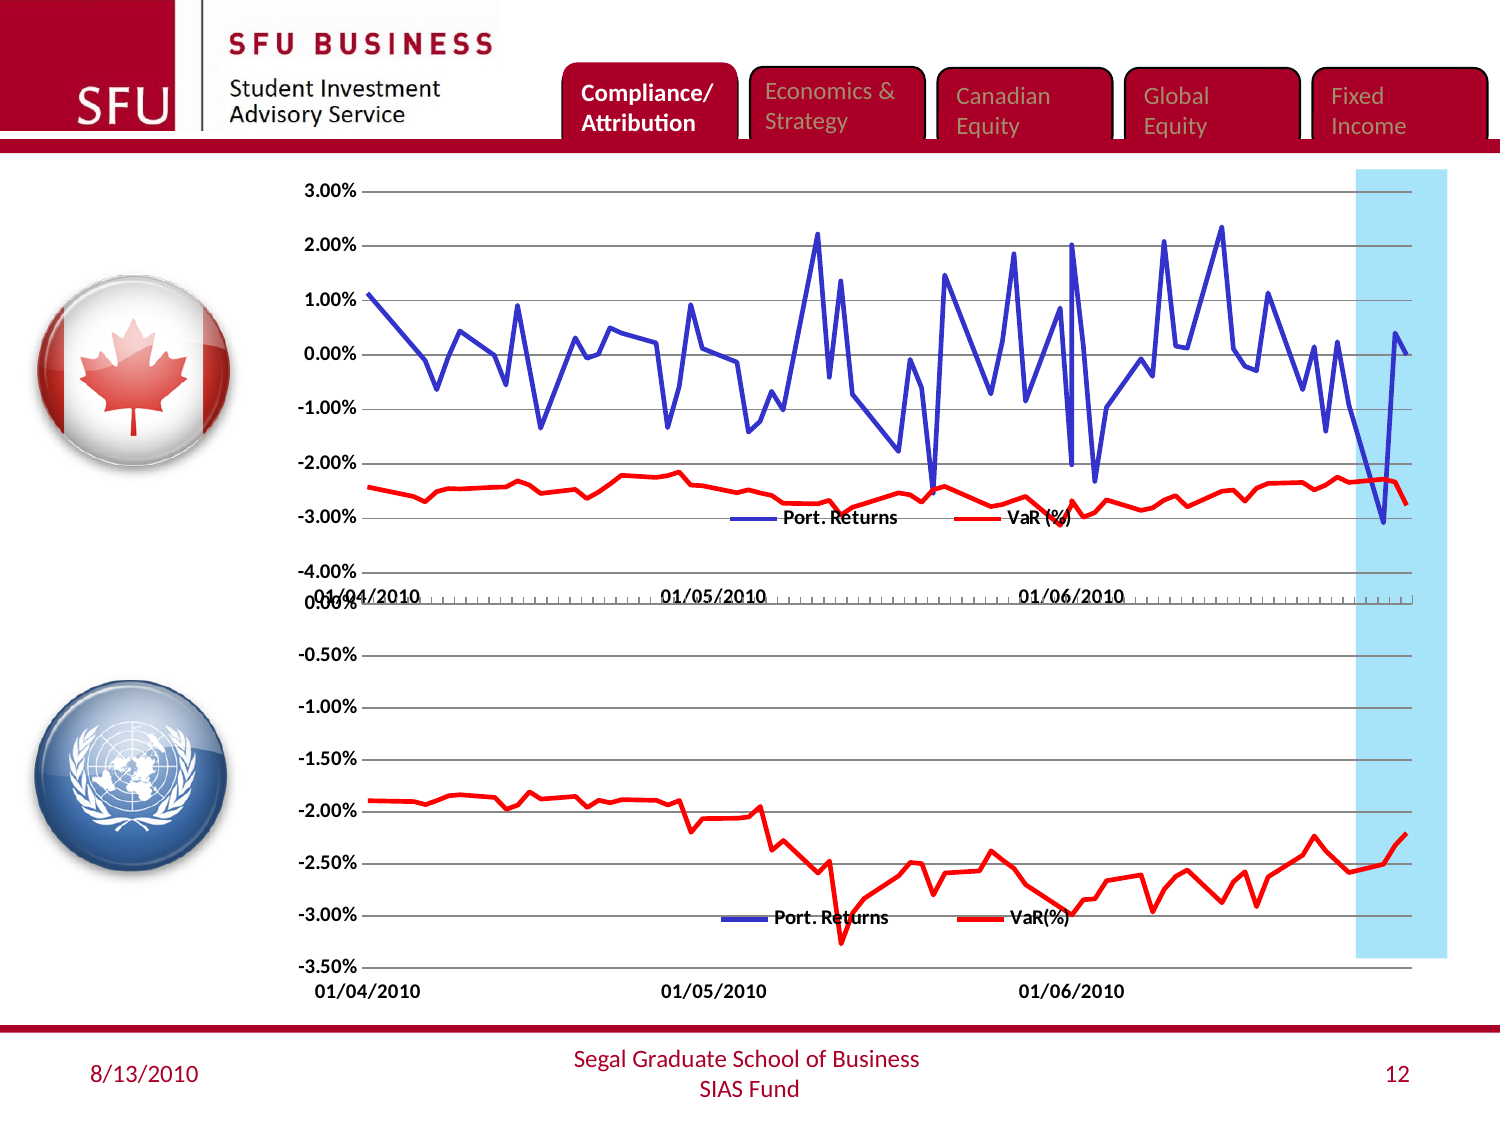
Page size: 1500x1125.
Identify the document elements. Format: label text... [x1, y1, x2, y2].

footer Segal Graduate School of Business SIAS Fund [512, 1064, 988, 1103]
chart [274, 171, 1436, 1057]
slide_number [75, 1042, 425, 1103]
picture [0, 0, 500, 131]
picture [19, 668, 241, 889]
text_box [1354, 167, 1449, 960]
slide_number 12 [1074, 1064, 1425, 1103]
picture [23, 262, 244, 484]
